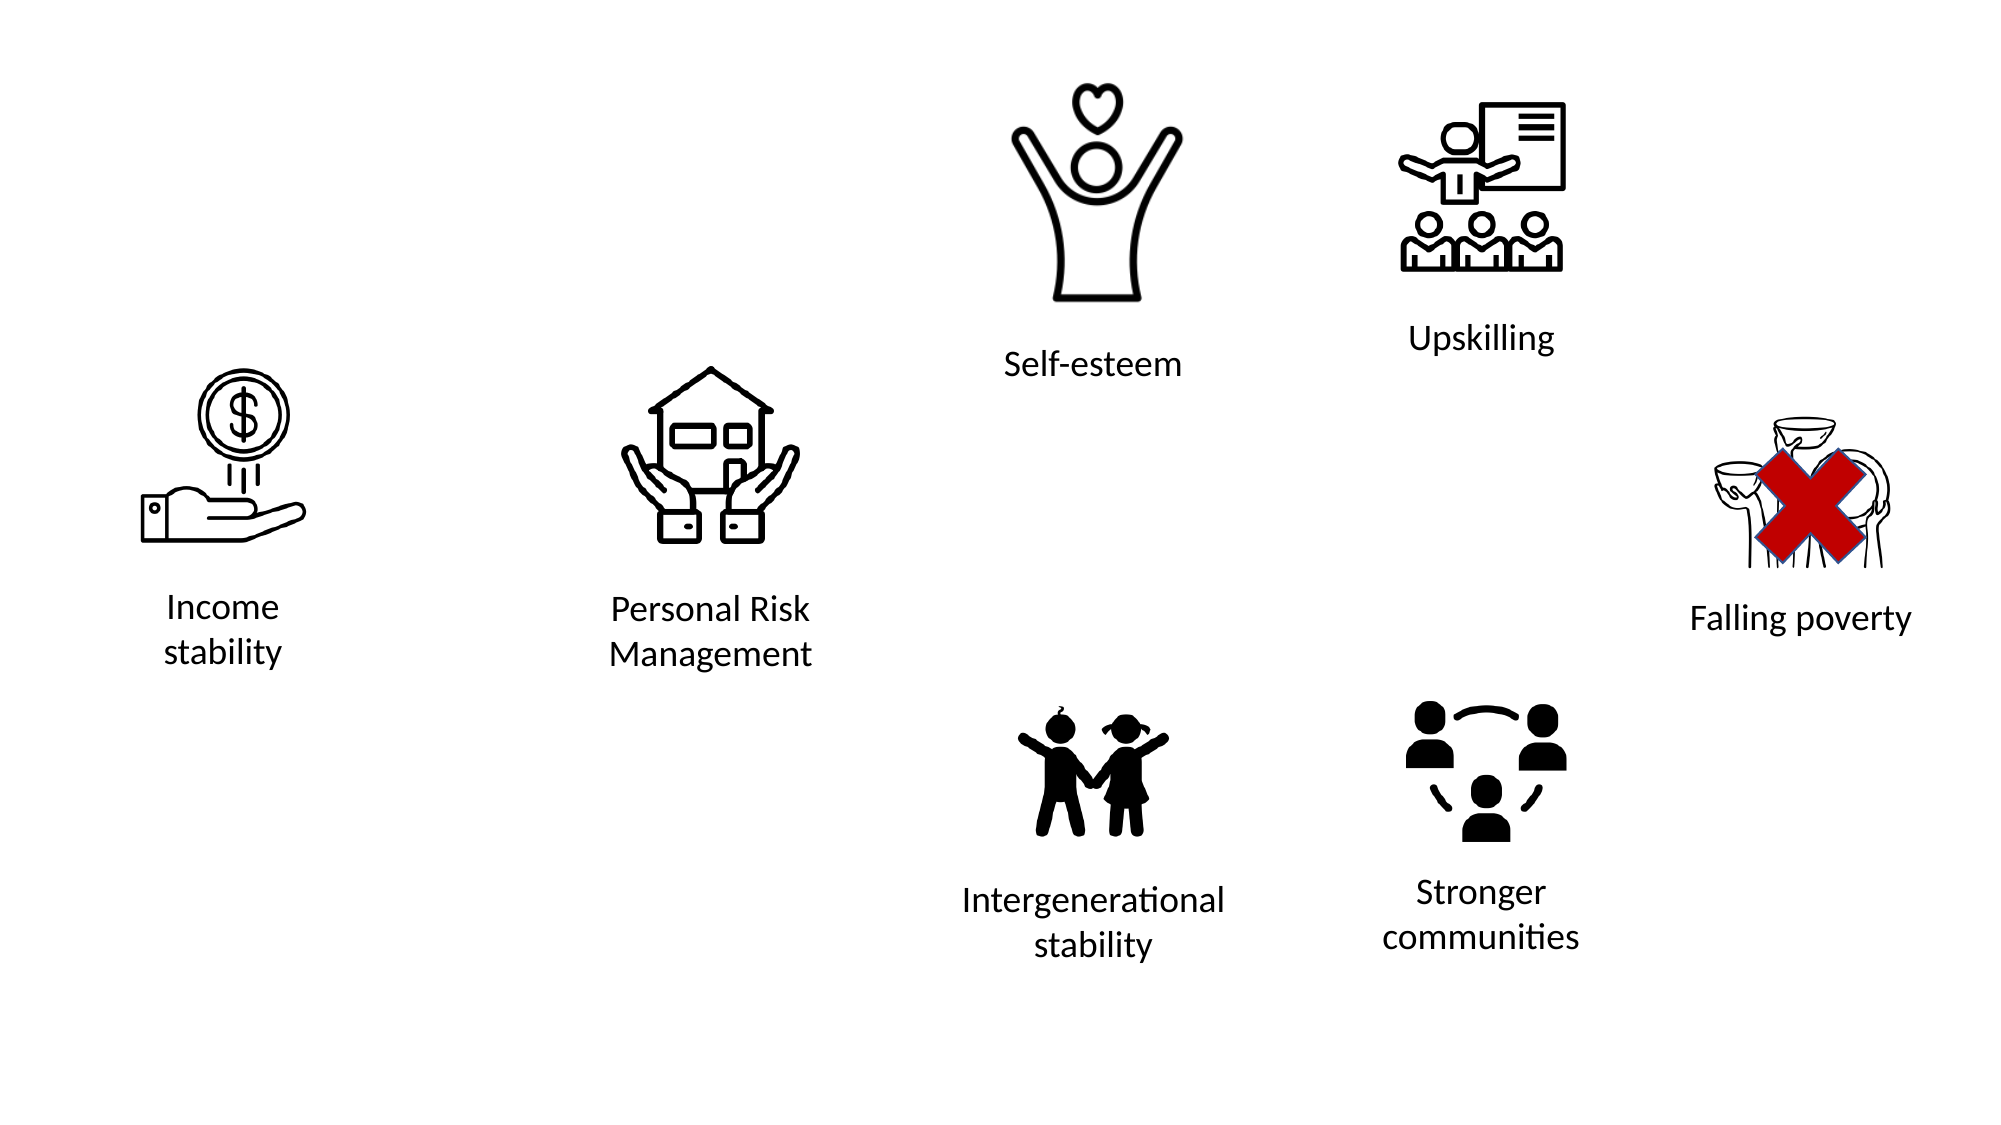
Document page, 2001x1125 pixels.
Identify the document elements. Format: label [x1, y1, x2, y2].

text_box [582, 366, 839, 683]
text_box [944, 682, 1243, 974]
text_box [1673, 403, 1930, 646]
text_box [965, 76, 1222, 393]
text_box [1353, 99, 1610, 367]
text_box [1353, 682, 1610, 966]
text_box [95, 366, 351, 681]
